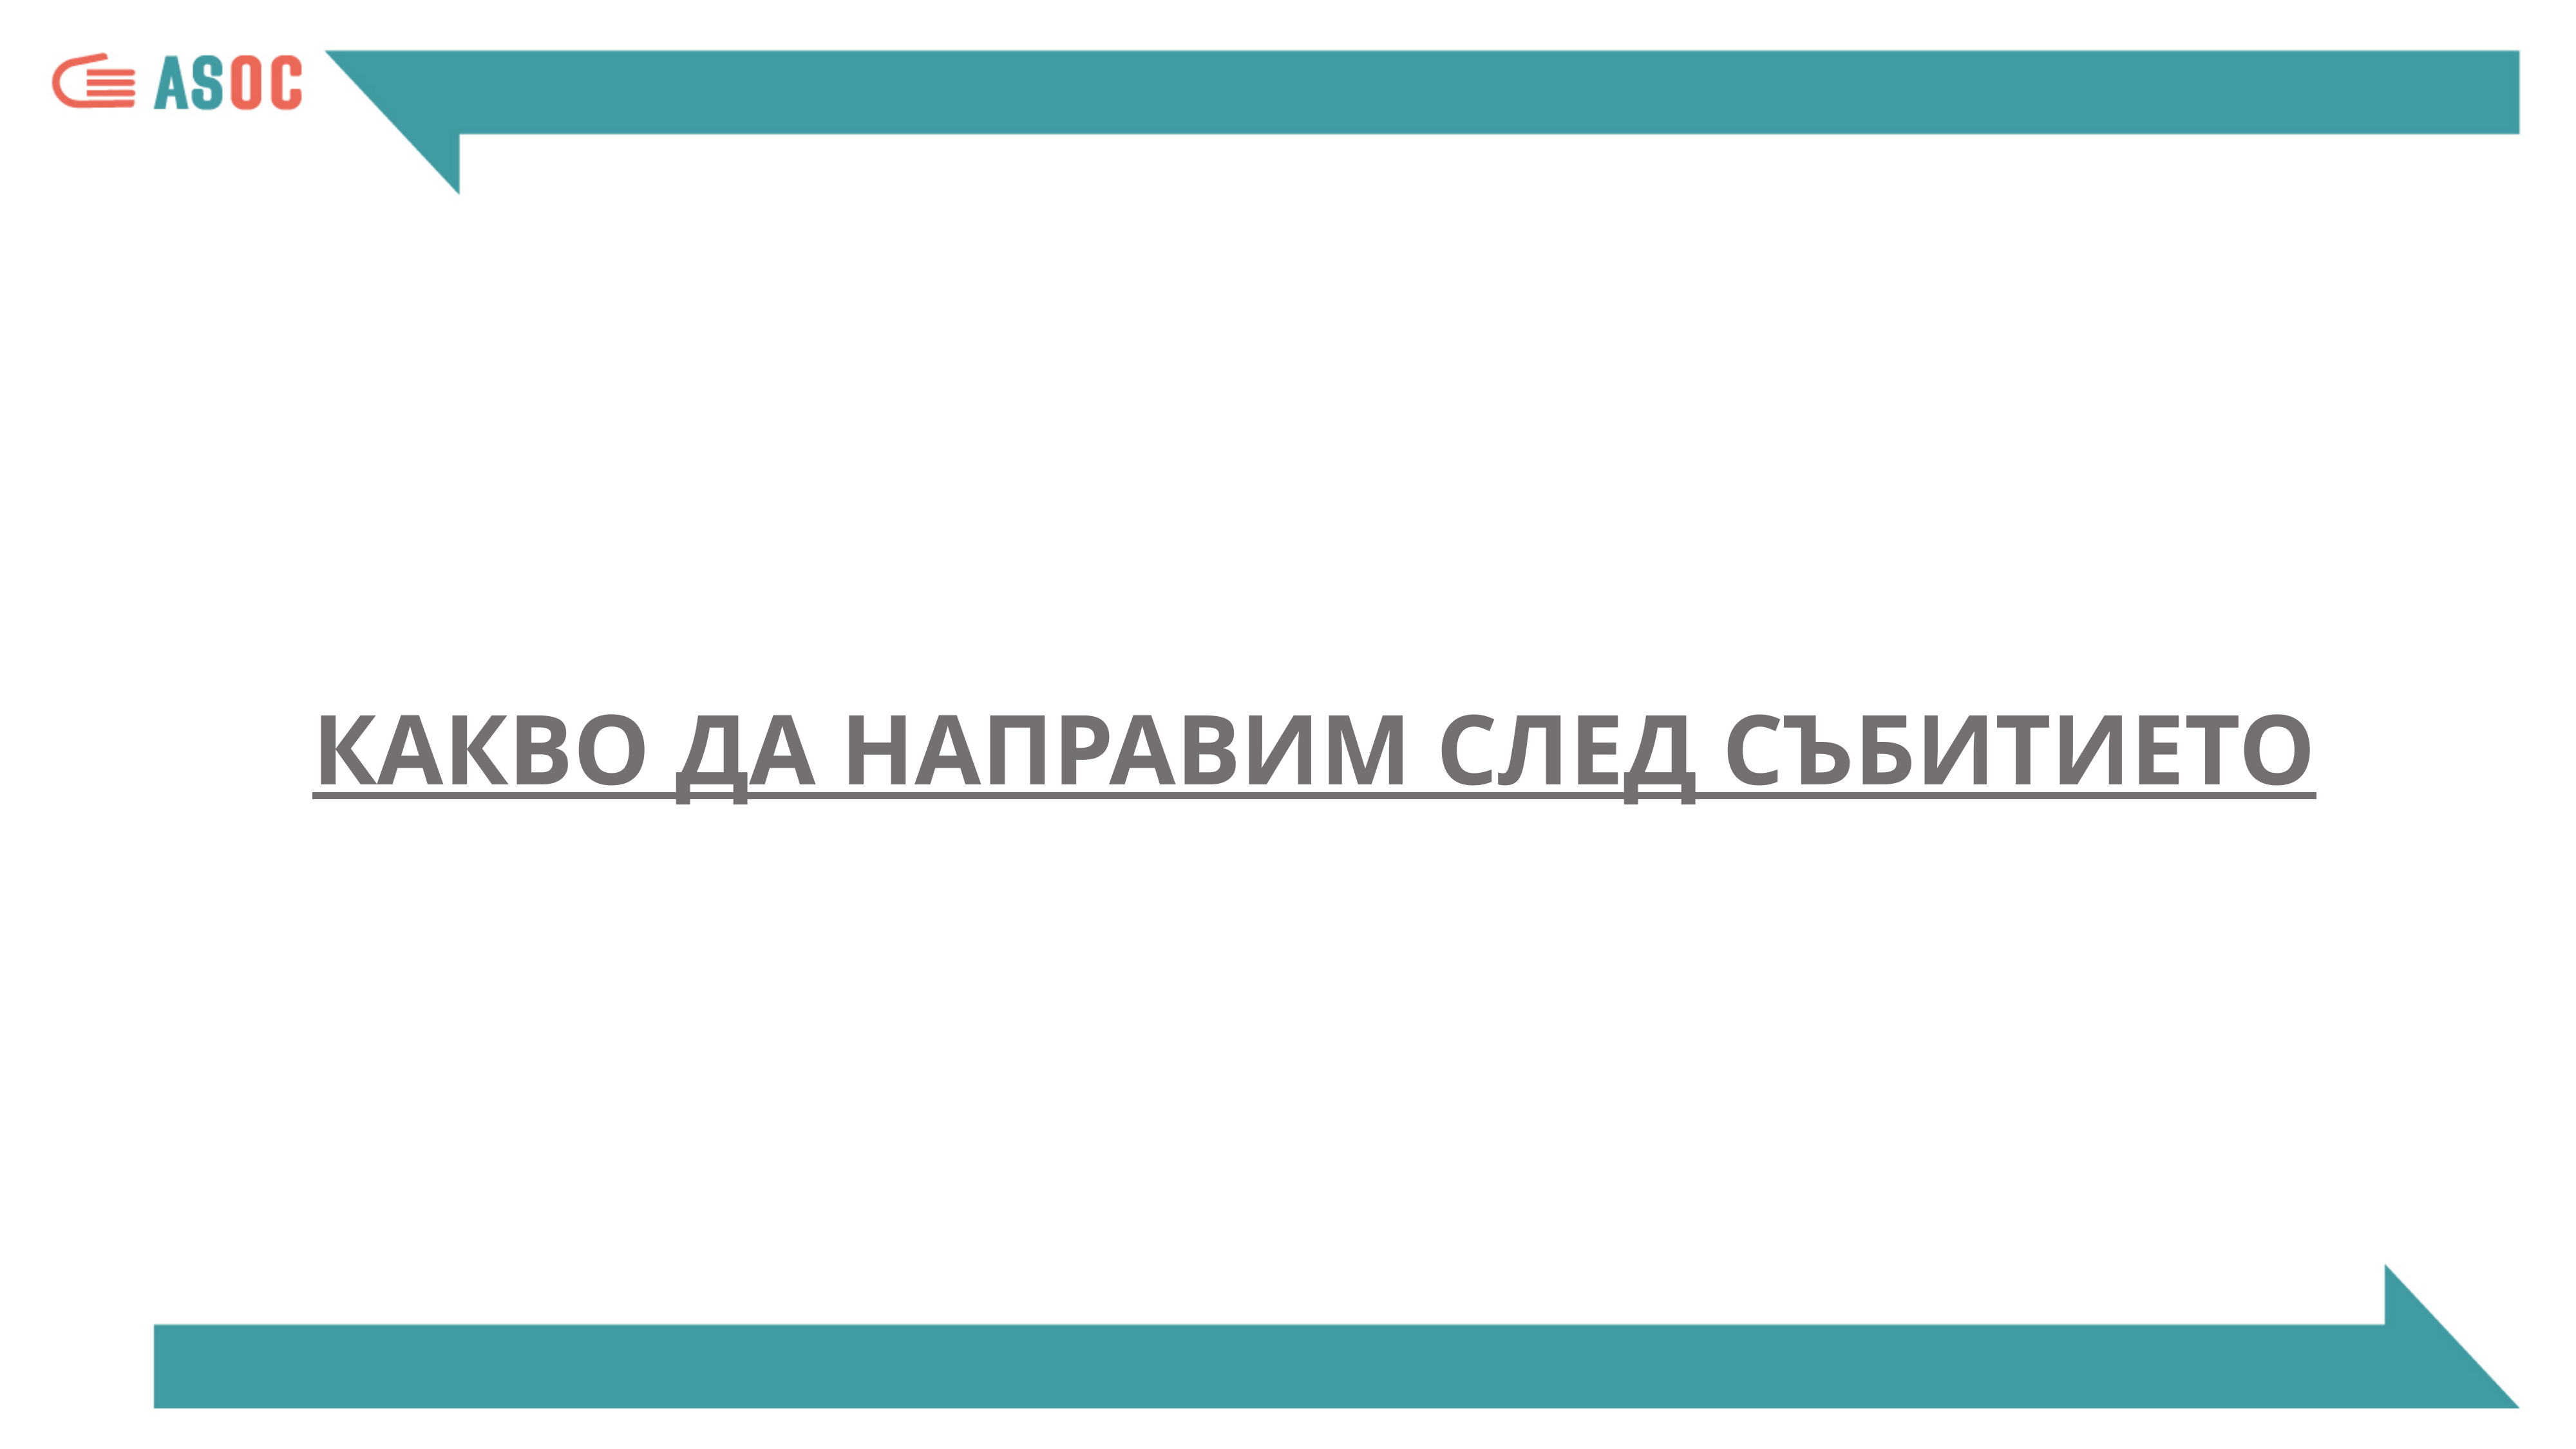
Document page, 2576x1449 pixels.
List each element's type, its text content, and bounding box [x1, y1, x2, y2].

title КАКВО ДА НАПРАВИМ СЛЕД СЪБИТИЕТО [93, 633, 2536, 811]
picture [0, 0, 2576, 1449]
